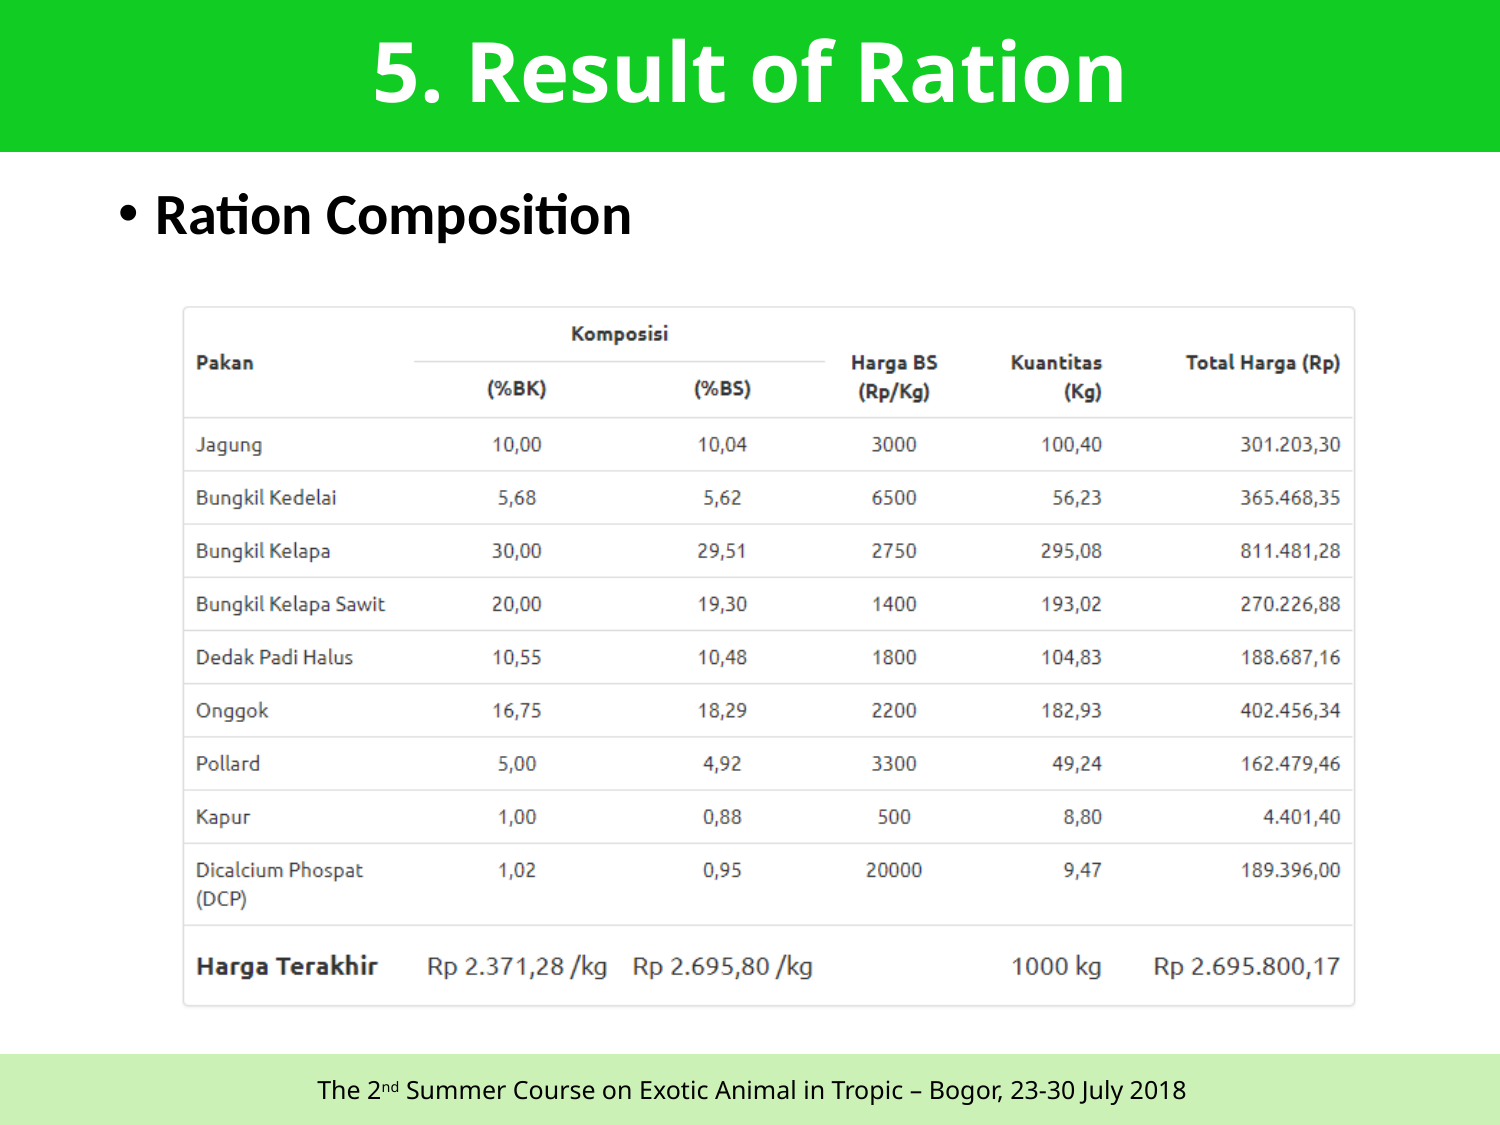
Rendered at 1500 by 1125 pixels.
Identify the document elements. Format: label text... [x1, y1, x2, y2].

list Ration Composition [103, 177, 1397, 1014]
title 5. Result of Ration [0, 0, 1500, 152]
picture [170, 282, 1367, 1011]
